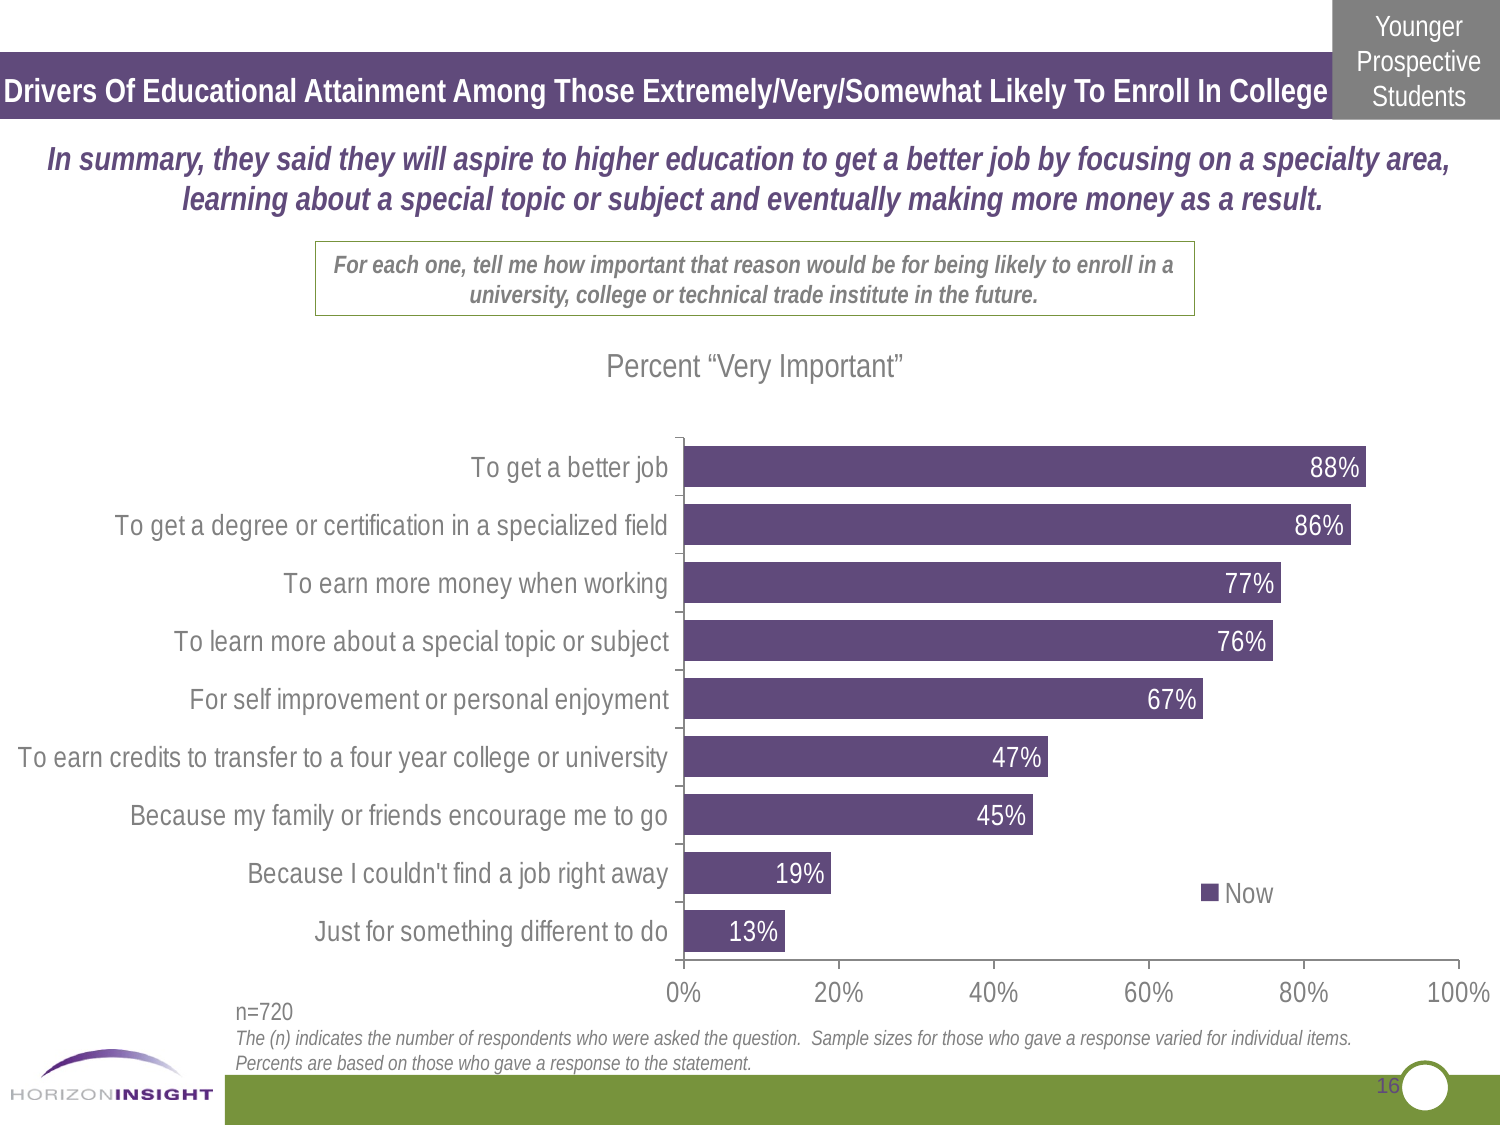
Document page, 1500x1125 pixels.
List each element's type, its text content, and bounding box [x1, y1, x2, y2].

text_box For each one, tell me how important that reason would be for being likely to enroll in a university, college or technical trade institute in the future. [315, 241, 1195, 316]
text_box n=720 The (n) indicates the number of respondents who were asked the question. Sample sizes for those who gave a response varied for individual items. Percents are based on those who gave a response to the statement. [220, 1035, 1469, 1083]
text_box Percent “Very Important” [591, 336, 919, 392]
text_box In summary, they said they will aspire to higher education to get a better job by focusing on a specialty area, learning about a special topic or subject and eventually making more money as a result. [31, 129, 1476, 225]
text_box Drivers Of Educational Attainment Among Those Extremely/Very/Somewhat Likely To Enroll In College [0, 61, 1354, 117]
chart [0, 420, 1500, 1026]
picture [11, 1049, 213, 1100]
